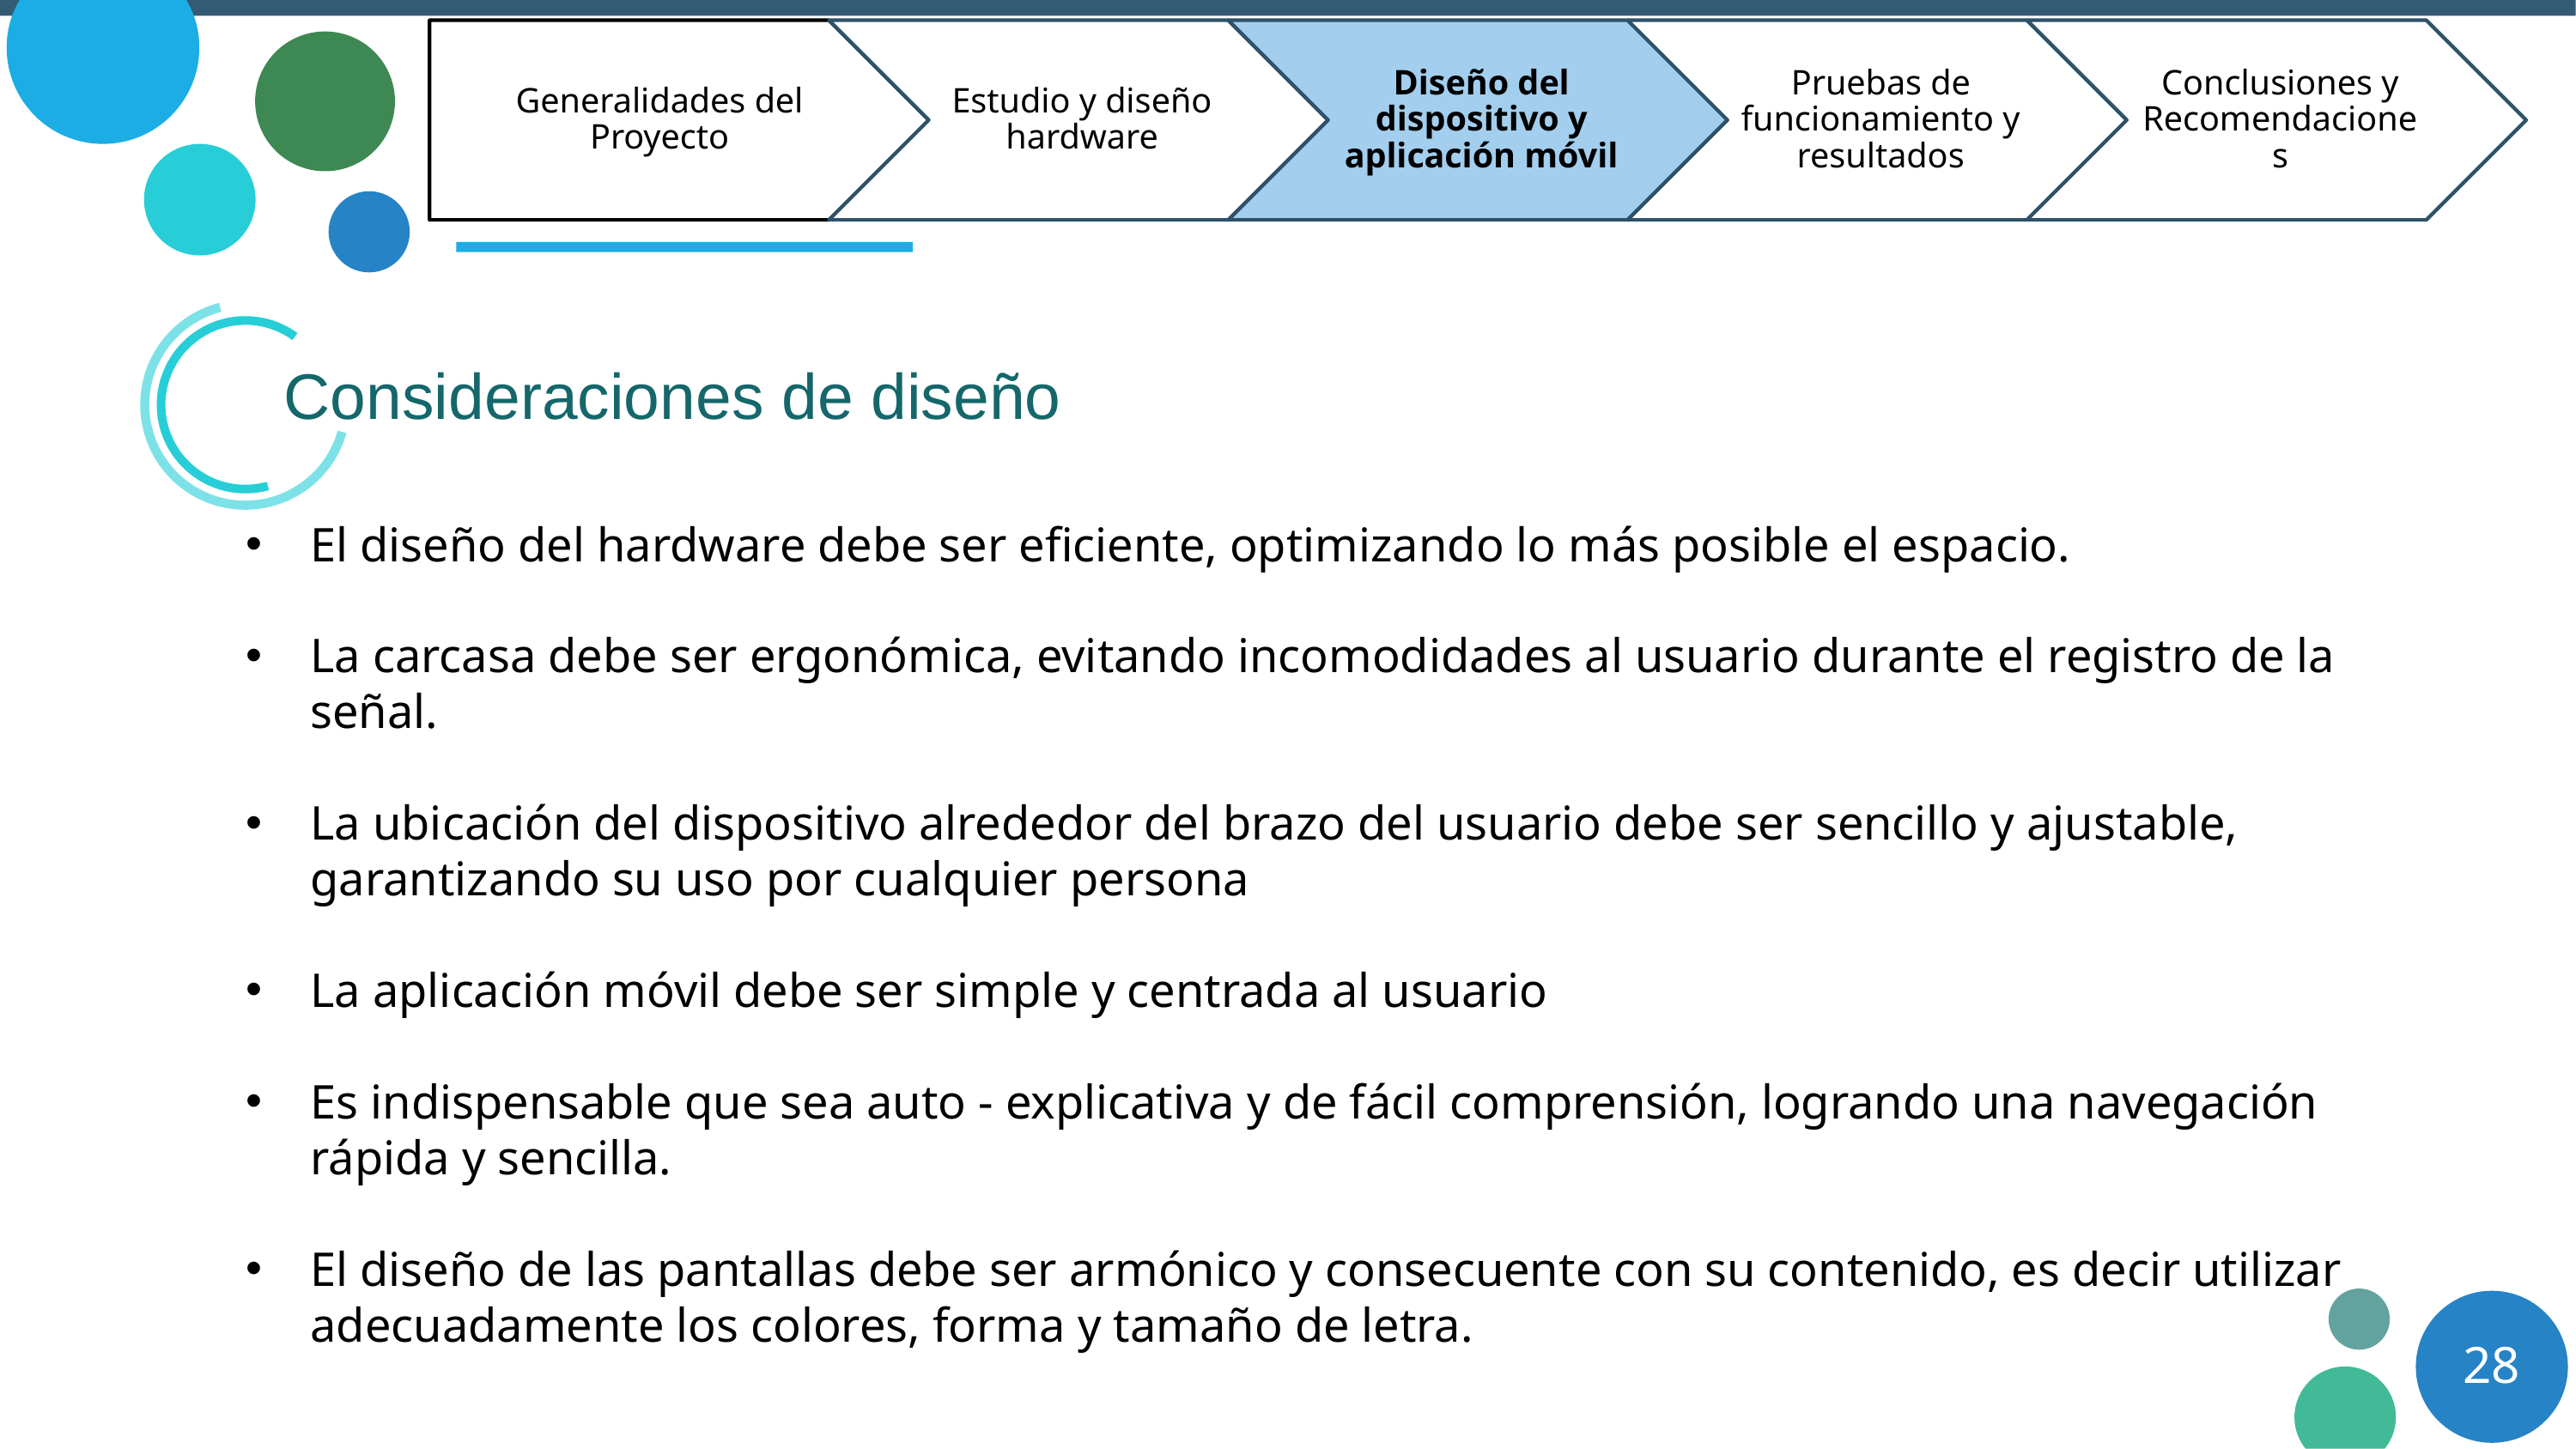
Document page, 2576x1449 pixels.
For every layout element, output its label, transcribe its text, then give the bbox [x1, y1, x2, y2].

slide_number 28 [2415, 1328, 2568, 1406]
list Consideraciones de diseño [260, 332, 1456, 445]
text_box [428, 12, 2527, 228]
text_box El diseño del hardware debe ser eficiente, optimizando lo más posible el espacio. La carcasa debe ser ergonómica, evitando incomodidades al usuario durante el registro de la señal. La ubicación del dispositivo alrededor del brazo del usuario debe ser sencillo y ajustable, garantizando su uso por cualquier persona La aplicación móvil debe ser simple y centrada al usuario Es indispensable que sea auto - explicativa y de fácil comprensión, logrando una navegación rápida y sencilla. El diseño de las pantallas debe ser armónico y consecuente con su contenido, es decir utilizar adecuadamente los colores, forma y tamaño de letra. [233, 508, 2416, 1358]
